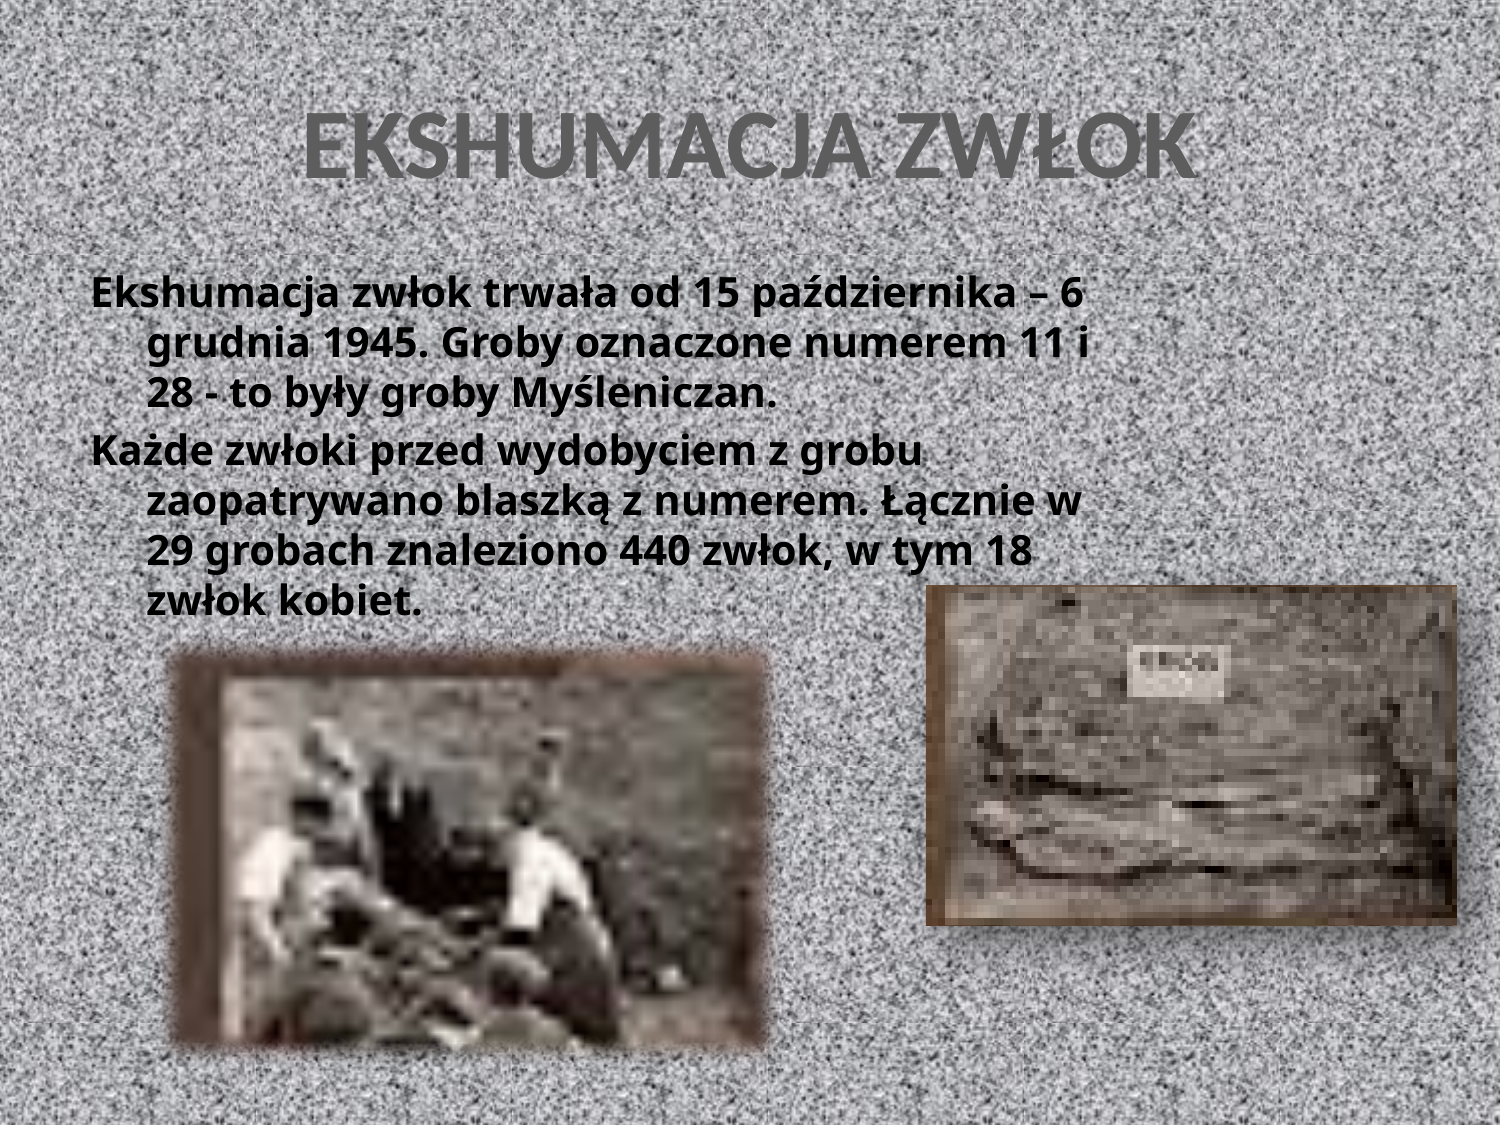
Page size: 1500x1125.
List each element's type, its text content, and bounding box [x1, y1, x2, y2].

list Ekshumacja zwłok trwała od 15 października – 6 grudnia 1945. Groby oznaczone numerem 11 i 28 - to były groby Myśleniczan. Każde zwłoki przed wydobyciem z grobu zaopatrywano blaszką z numerem. Łącznie w 29 grobach znaleziono 440 zwłok, w tym 18 zwłok kobiet. [75, 257, 1137, 1125]
picture [152, 632, 784, 1067]
title EKSHUMACJA ZWŁOK [75, 45, 1425, 233]
picture [0, 0, 1500, 1125]
